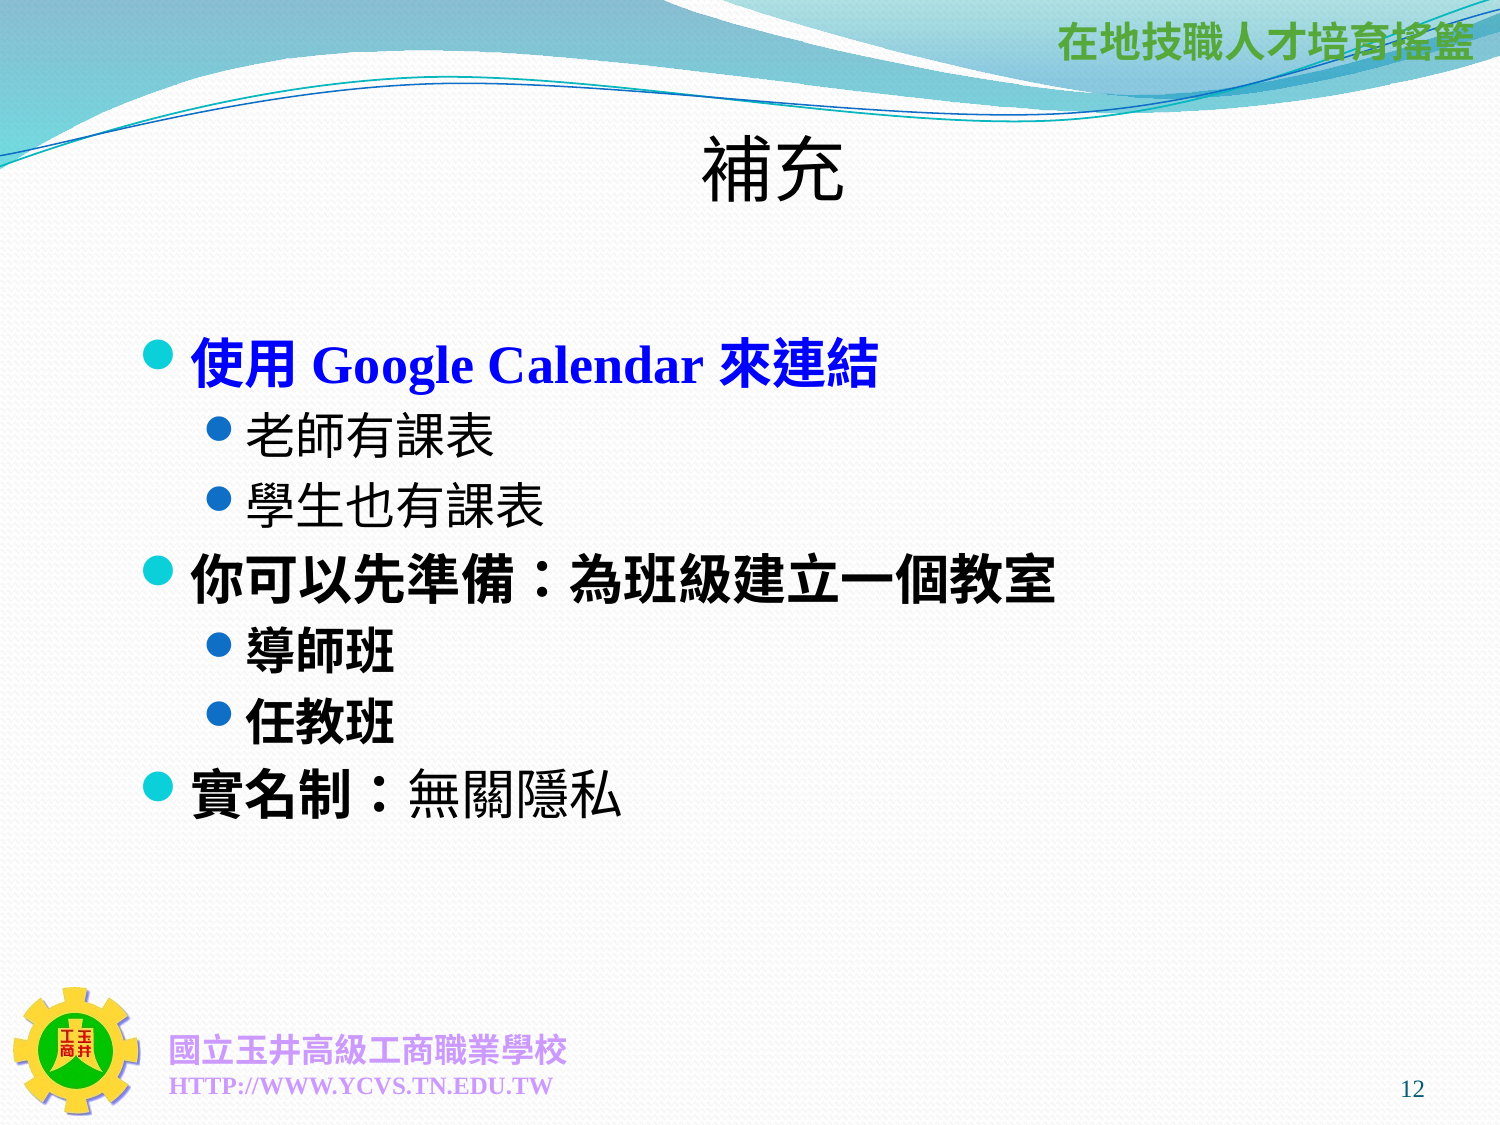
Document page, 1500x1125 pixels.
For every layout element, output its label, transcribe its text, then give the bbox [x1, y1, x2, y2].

list 使用Google Calendar來連結 老師有課表 學生也有課表 你可以先準備：為班級建立一個教室 導師班 任教班 實名制：無關隱私 [123, 246, 1424, 1038]
title 補充 [123, 115, 1424, 211]
picture [13, 987, 141, 1116]
slide_number 12 [1299, 1042, 1425, 1103]
